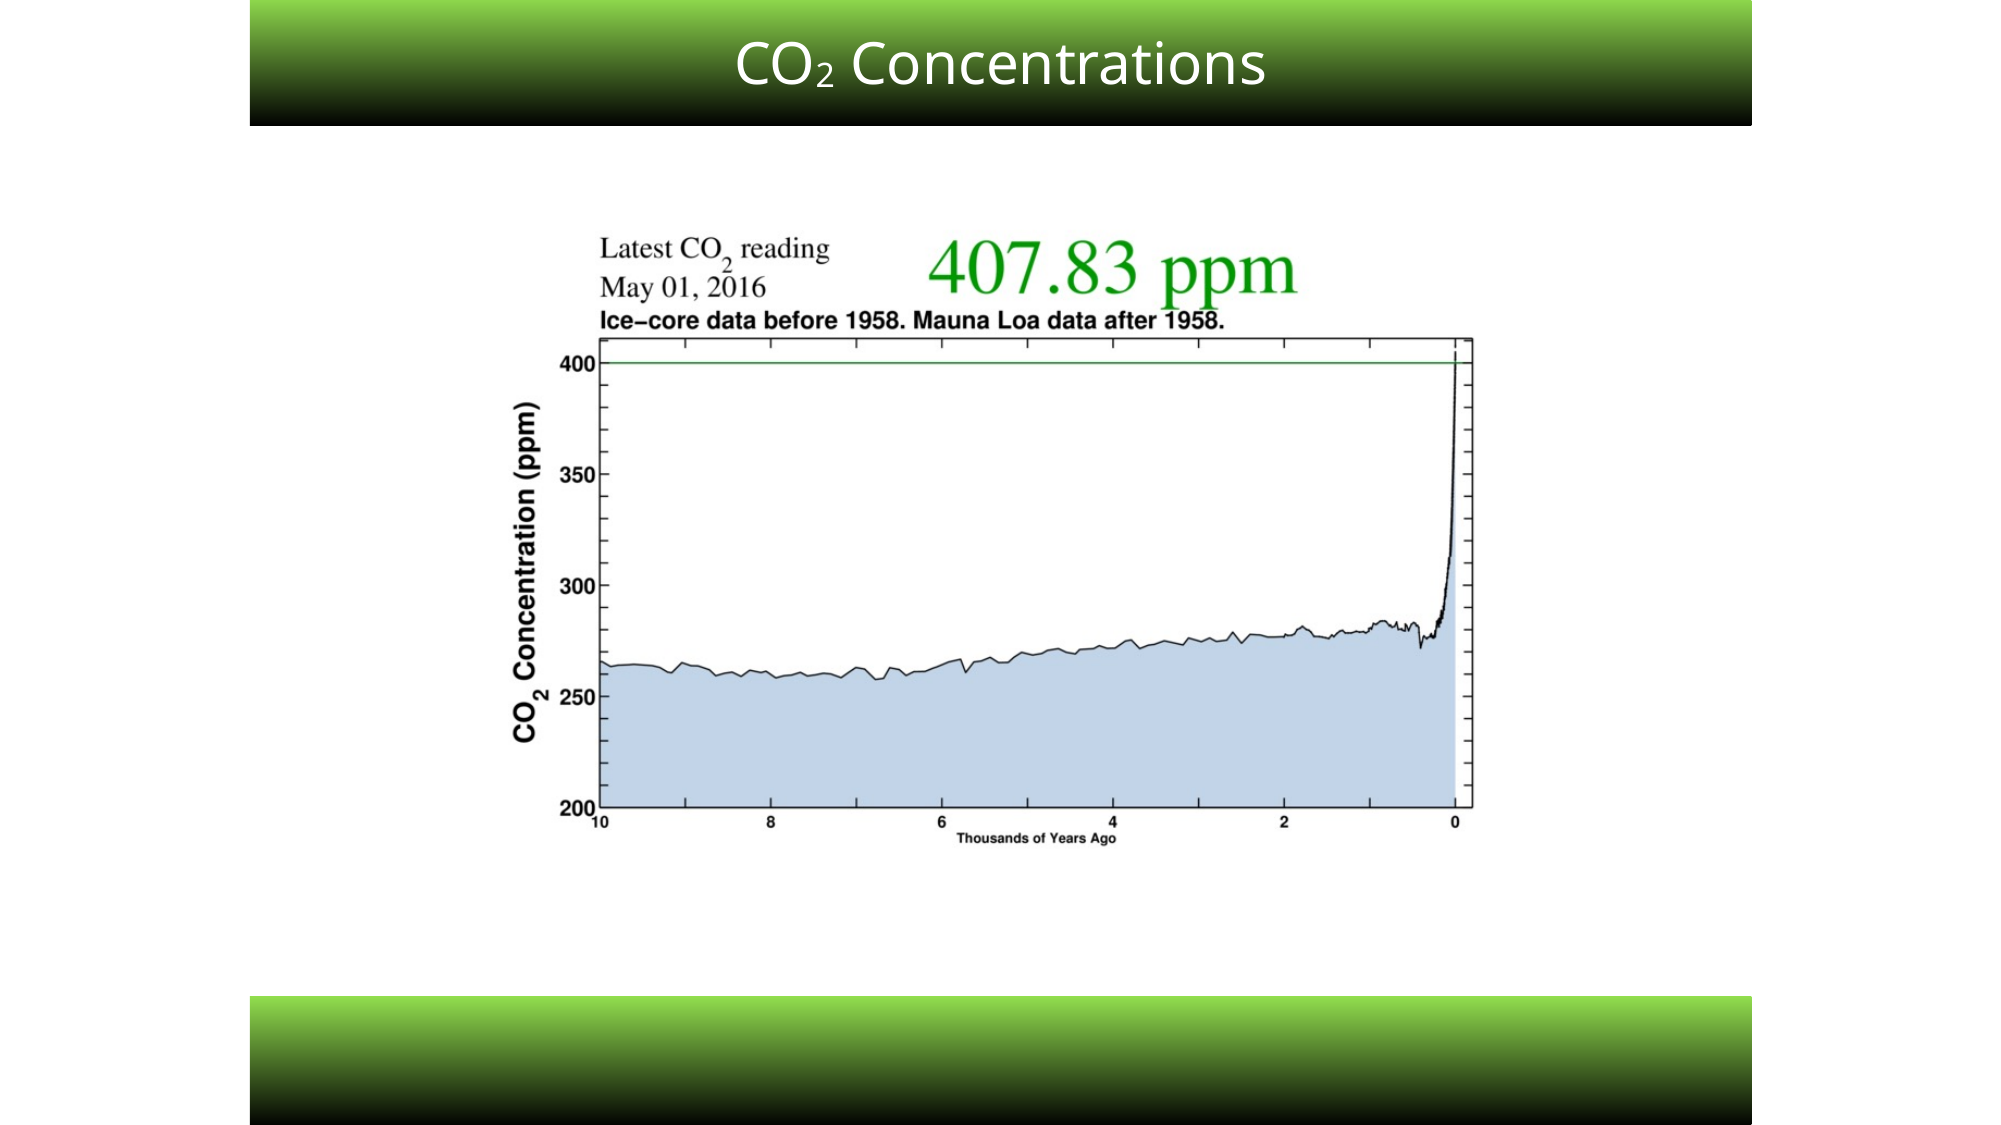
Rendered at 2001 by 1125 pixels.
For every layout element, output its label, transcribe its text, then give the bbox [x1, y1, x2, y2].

text_box [249, 996, 1752, 1125]
picture [456, 213, 1544, 866]
text_box CO2 Concentrations [249, 0, 1752, 126]
